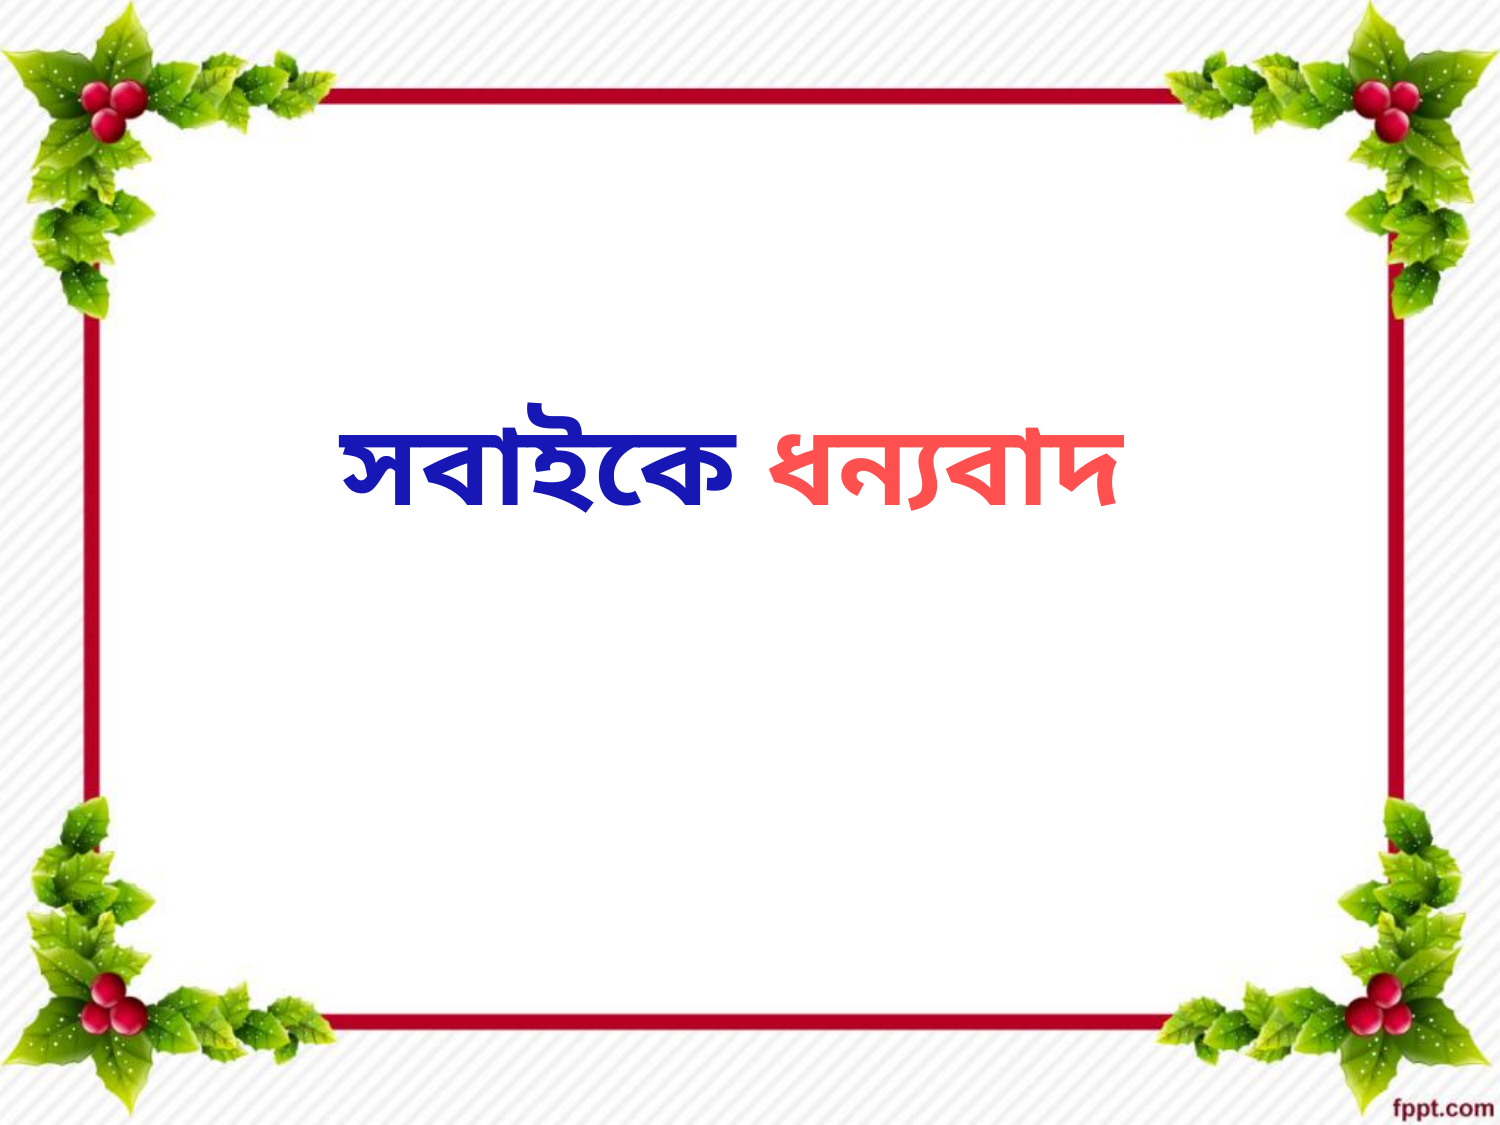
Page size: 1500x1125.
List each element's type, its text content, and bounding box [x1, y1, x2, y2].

text_box সবাইকে ধন্যবাদ [312, 385, 1152, 535]
picture [0, 0, 1500, 1125]
